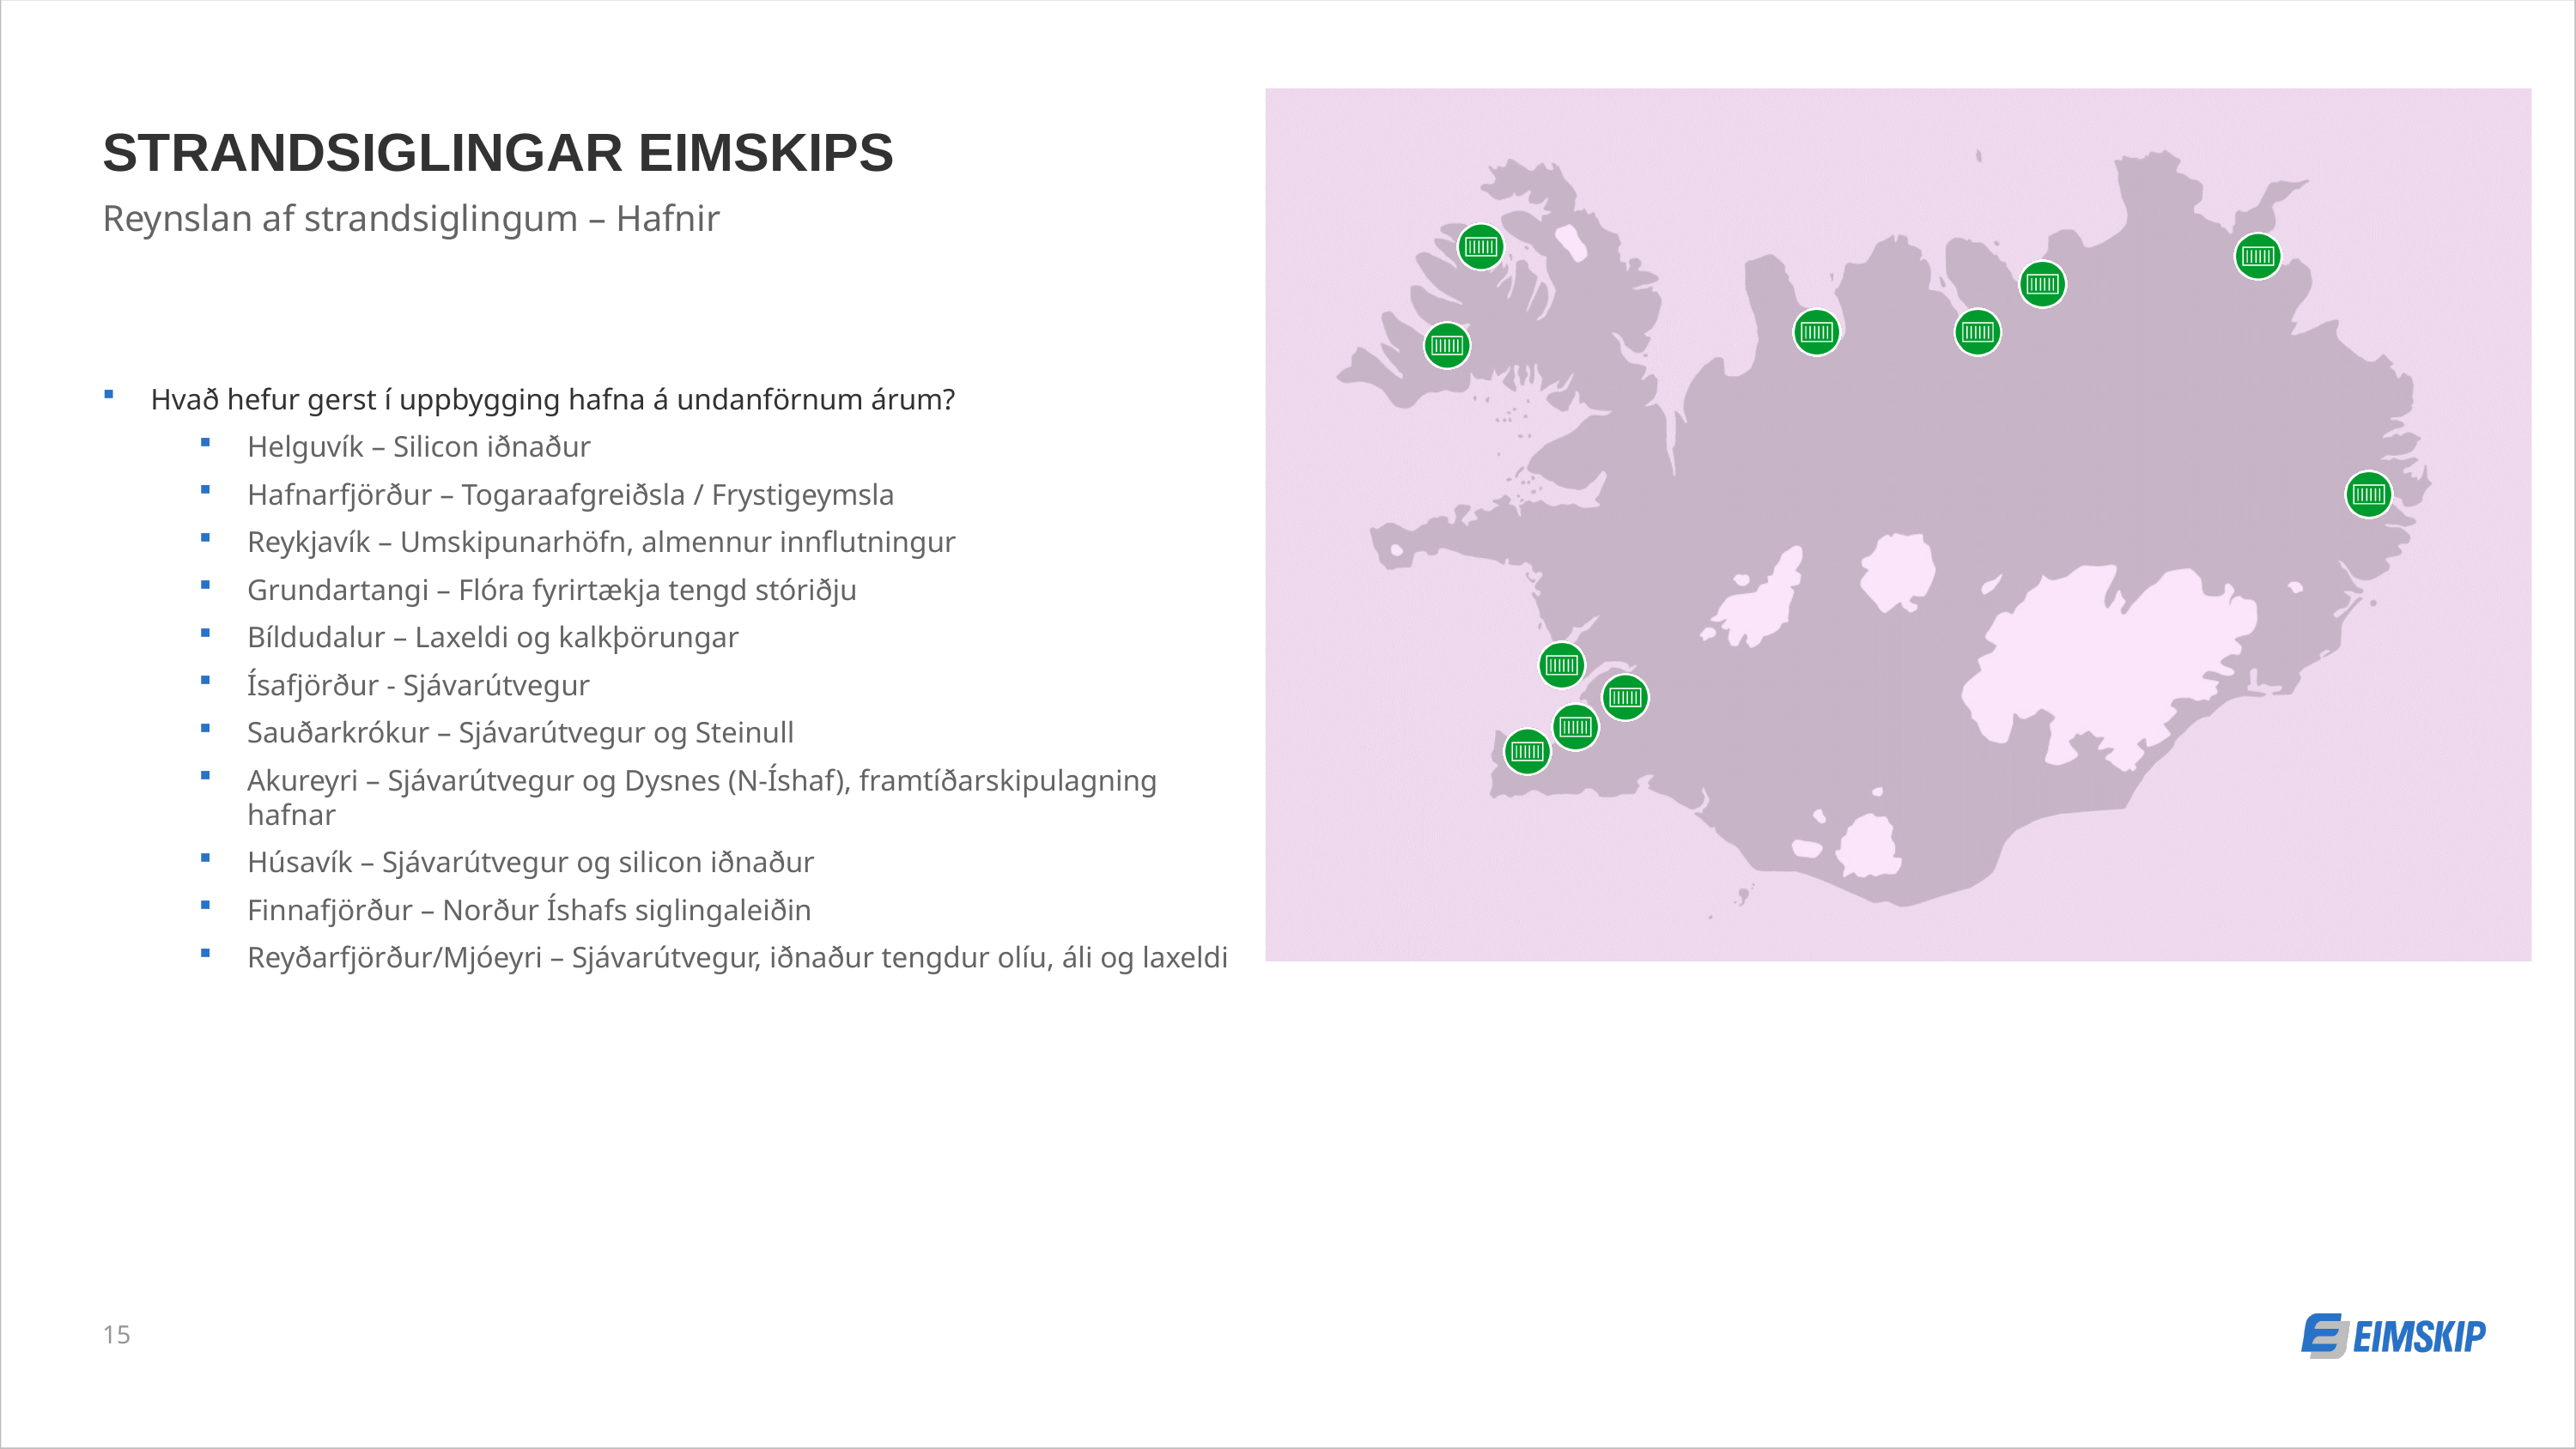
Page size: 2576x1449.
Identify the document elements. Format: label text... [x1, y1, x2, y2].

picture [0, 0, 2576, 1449]
slide_number 15 [89, 1314, 221, 1359]
list Reynslan af strandsiglingum – Hafnir [89, 193, 1265, 286]
list Hvað hefur gerst í uppbygging hafna á undanförnum árum? Helguvík – Silicon iðnaður Hafnarfjörður – Togaraafgreiðsla / Frystigeymsla Reykjavík – Umskipunarhöfn, almennur innflutningur Grundartangi – Flóra fyrirtækja tengd stóriðju Bíldudalur – Laxeldi og kalkþörungar Ísafjörður - Sjávarútvegur Sauðarkrókur – Sjávarútvegur og Steinull Akureyri – Sjávarútvegur og Dysnes (N-Íshaf), framtíðarskipulagning hafnar Húsavík – Sjávarútvegur og silicon iðnaður Finnafjörður – Norður Íshafs siglingaleiðin Reyðarfjörður/Mjóeyri – Sjávarútvegur, iðnaður tengdur olíu, áli og laxeldi [89, 374, 1266, 1299]
list Strandsiglingar Eimskips [89, 117, 1265, 192]
